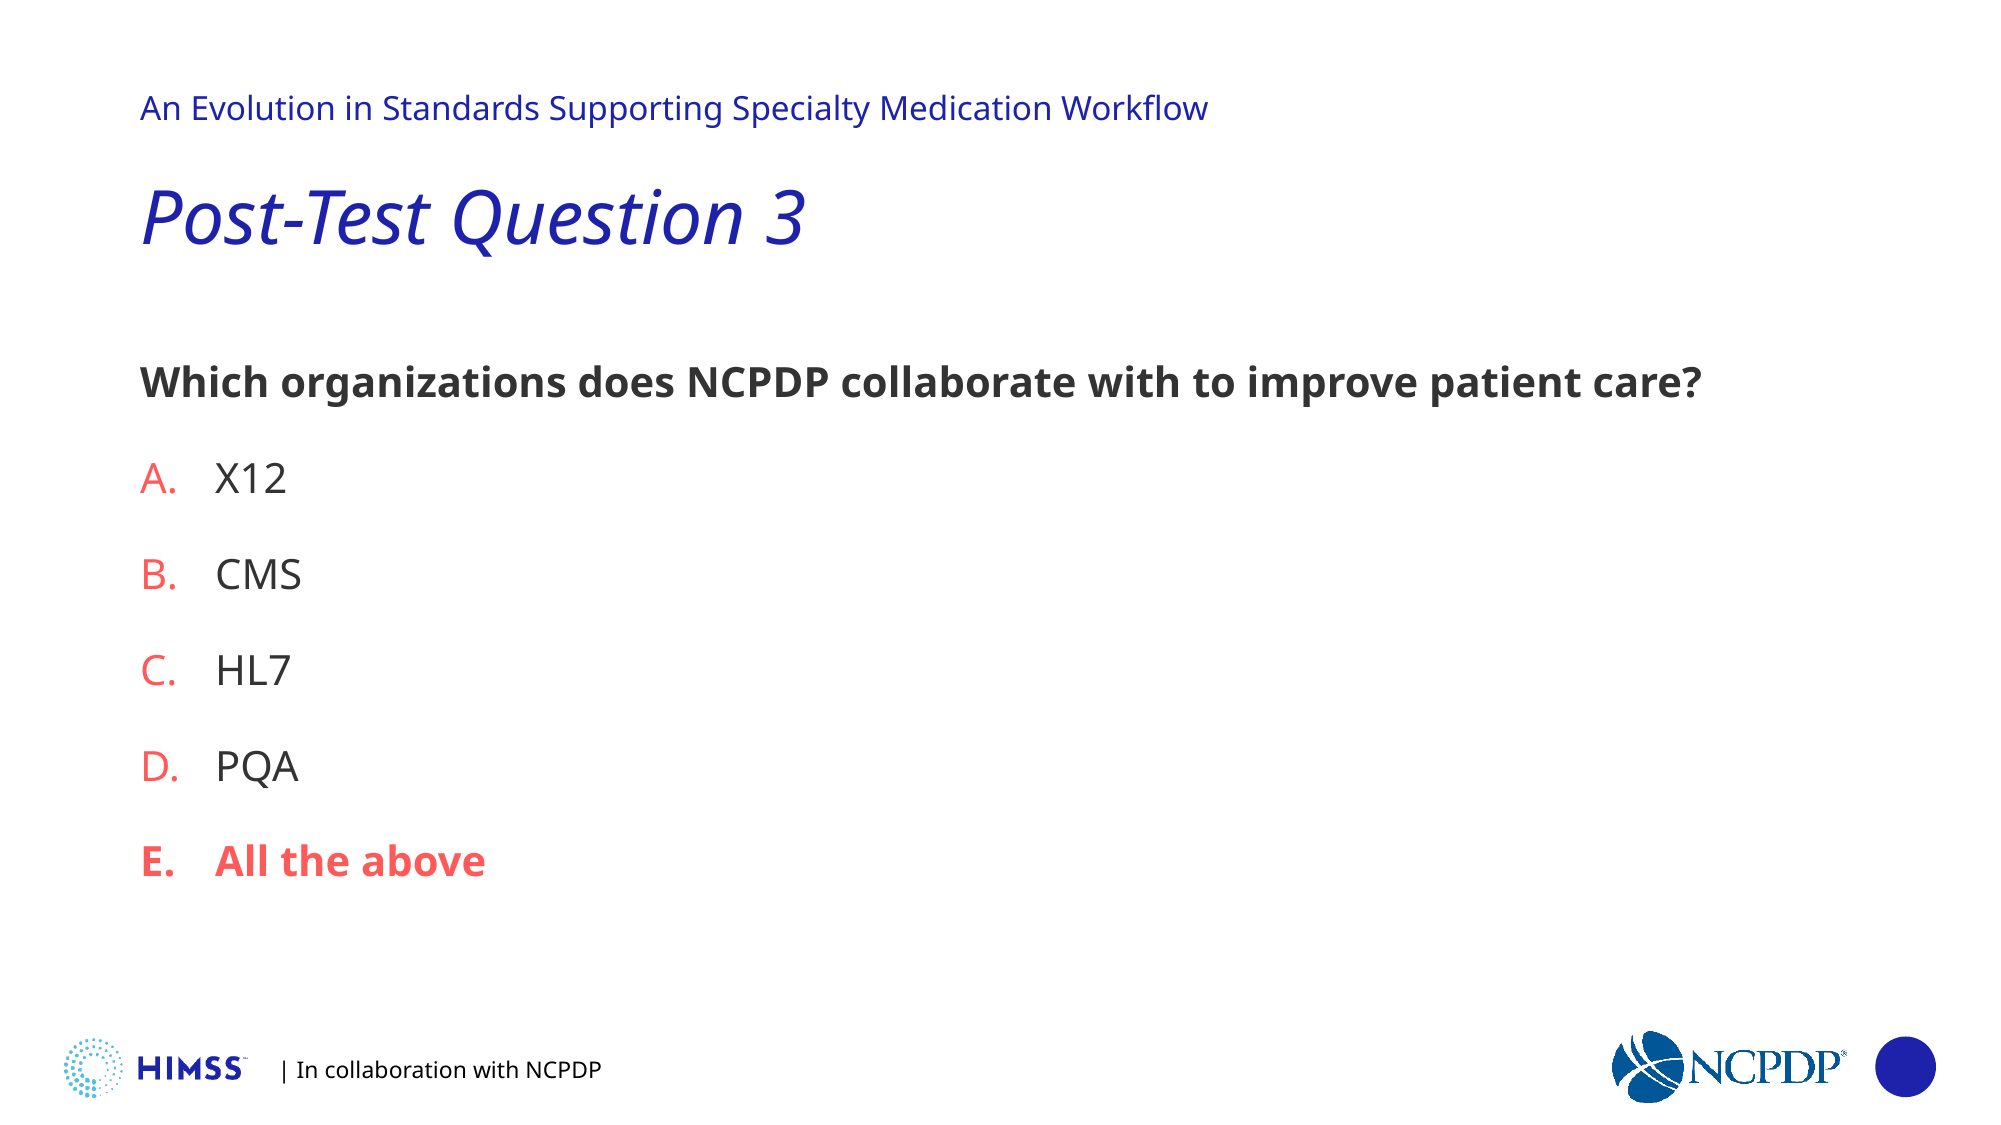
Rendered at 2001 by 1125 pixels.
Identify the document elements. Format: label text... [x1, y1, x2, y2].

title Post-Test Question 3 [140, 190, 1754, 331]
list Which organizations does NCPDP collaborate with to improve patient care? X12 CMS HL7 PQA All the above [140, 331, 1754, 894]
picture [42, 1015, 269, 1121]
picture [1612, 1031, 1847, 1103]
